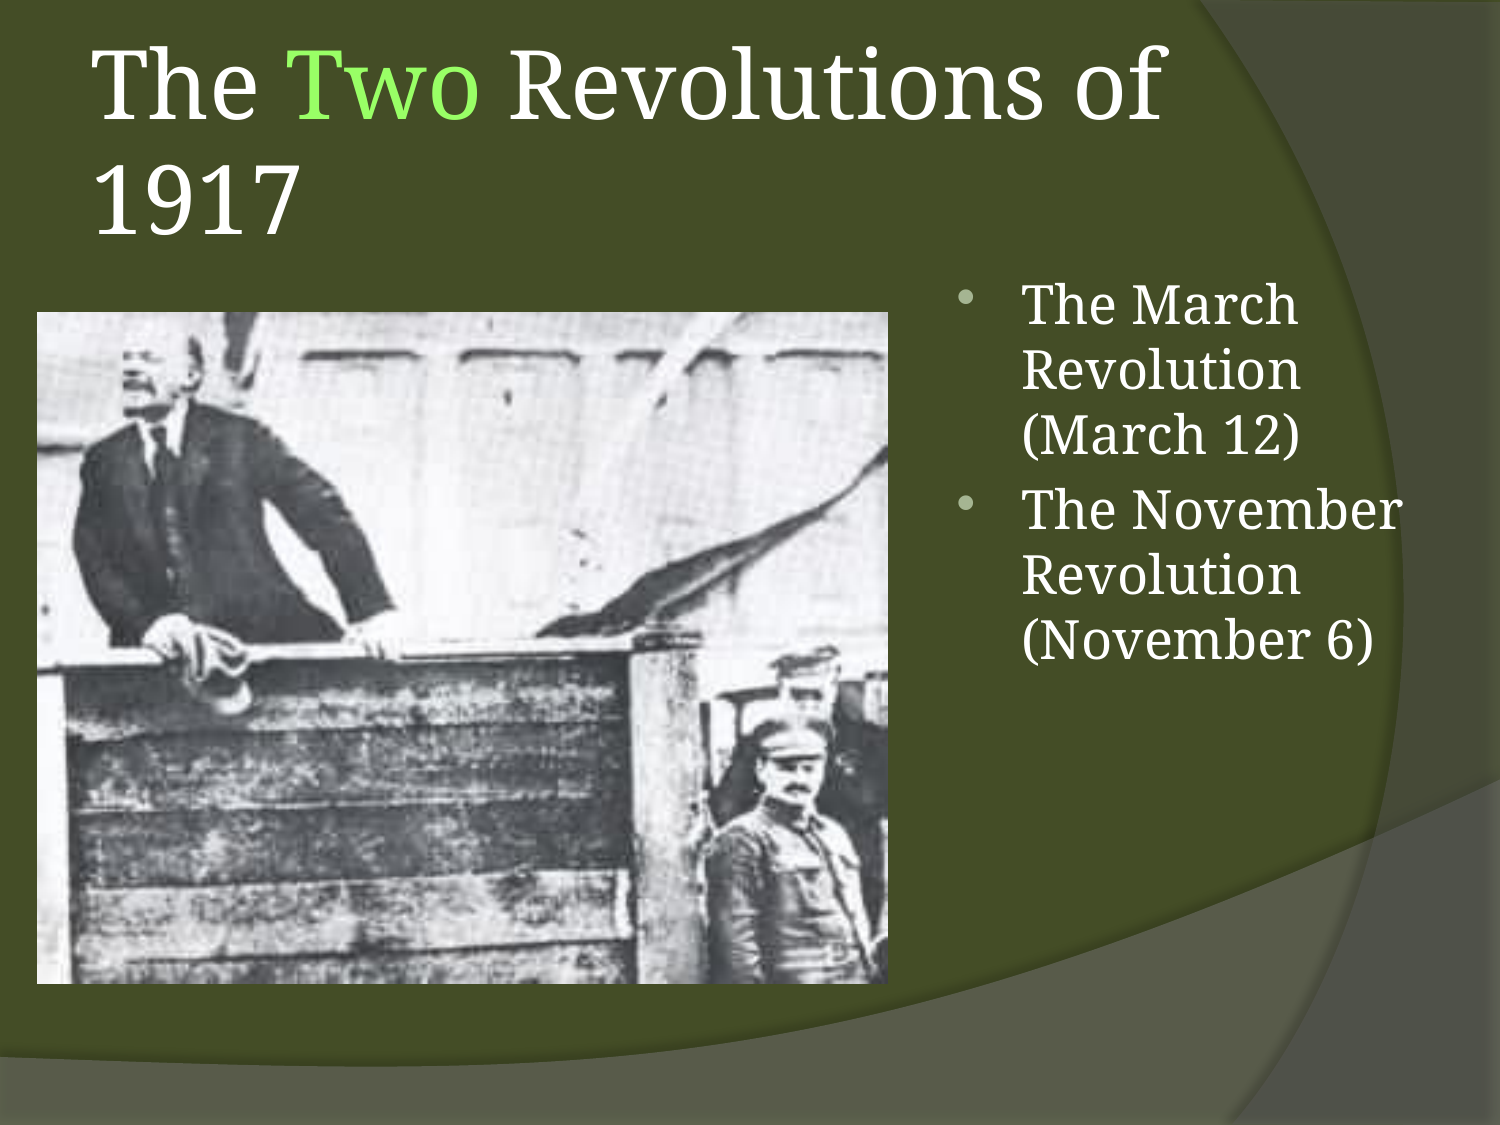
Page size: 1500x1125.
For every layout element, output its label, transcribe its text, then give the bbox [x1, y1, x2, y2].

list The March Revolution (March 12) The November Revolution (November 6) [937, 262, 1426, 1125]
title The Two Revolutions of 1917 [74, 44, 1301, 233]
picture [37, 312, 888, 984]
